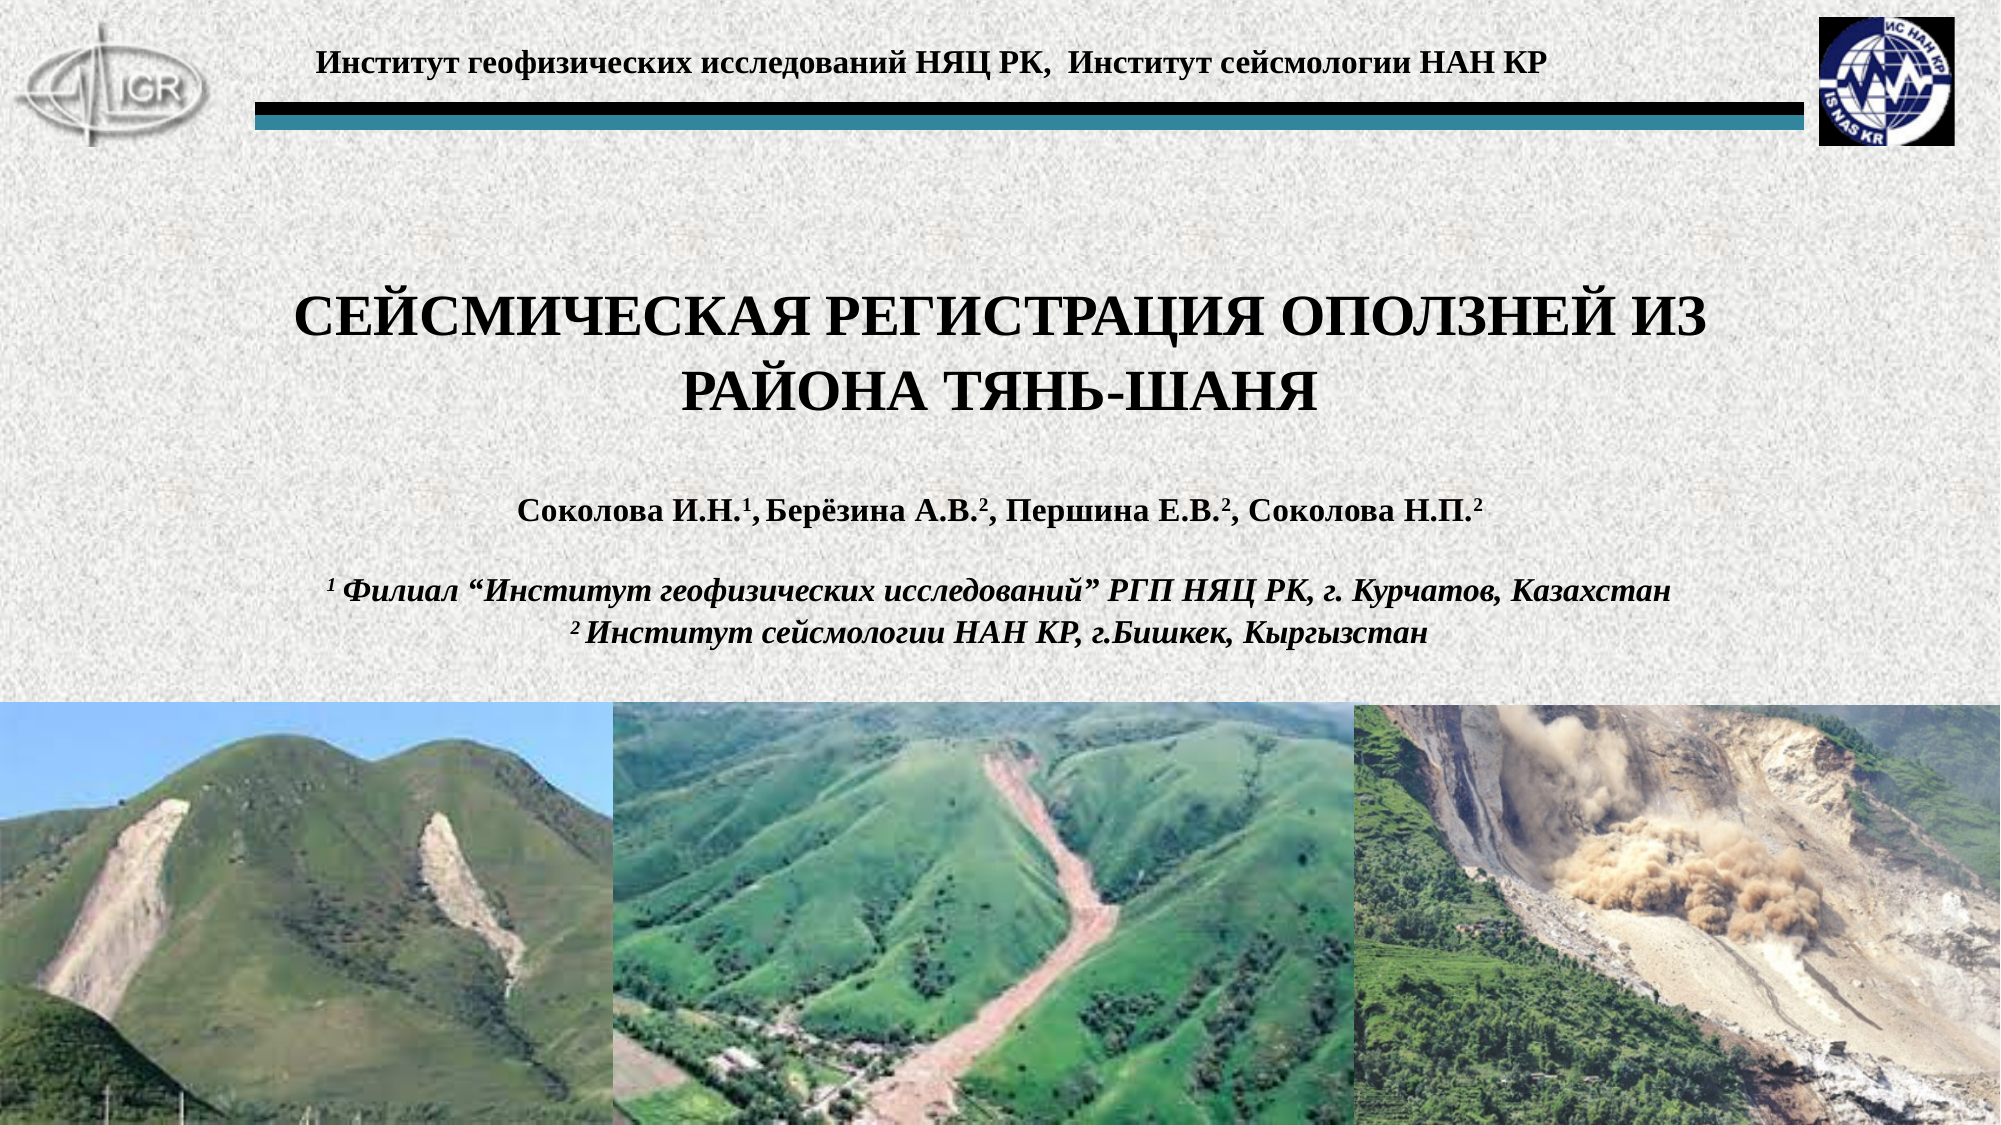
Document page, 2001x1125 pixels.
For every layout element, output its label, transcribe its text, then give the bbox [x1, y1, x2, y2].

picture [0, 0, 2001, 1125]
text_box СЕЙСМИЧЕСКАЯ РЕГИСТРАЦИЯ ОПОЛЗНЕЙ ИЗ РАЙОНА ТЯНЬ-ШАНЯ [163, 264, 1837, 430]
text_box Институт геофизических исследований НЯЦ РК, Институт сейсмологии НАН КР [300, 32, 1565, 88]
text_box Соколова И.Н.1, Берёзина А.В.2, Першина Е.В.2, Соколова Н.П.2 1 Филиал “Институт геофизических исследований” РГП НЯЦ РК, г. Курчатов, Казахстан 2 Институт сейсмологии НАН КР, г.Бишкек, Кыргызстан [254, 477, 1746, 658]
